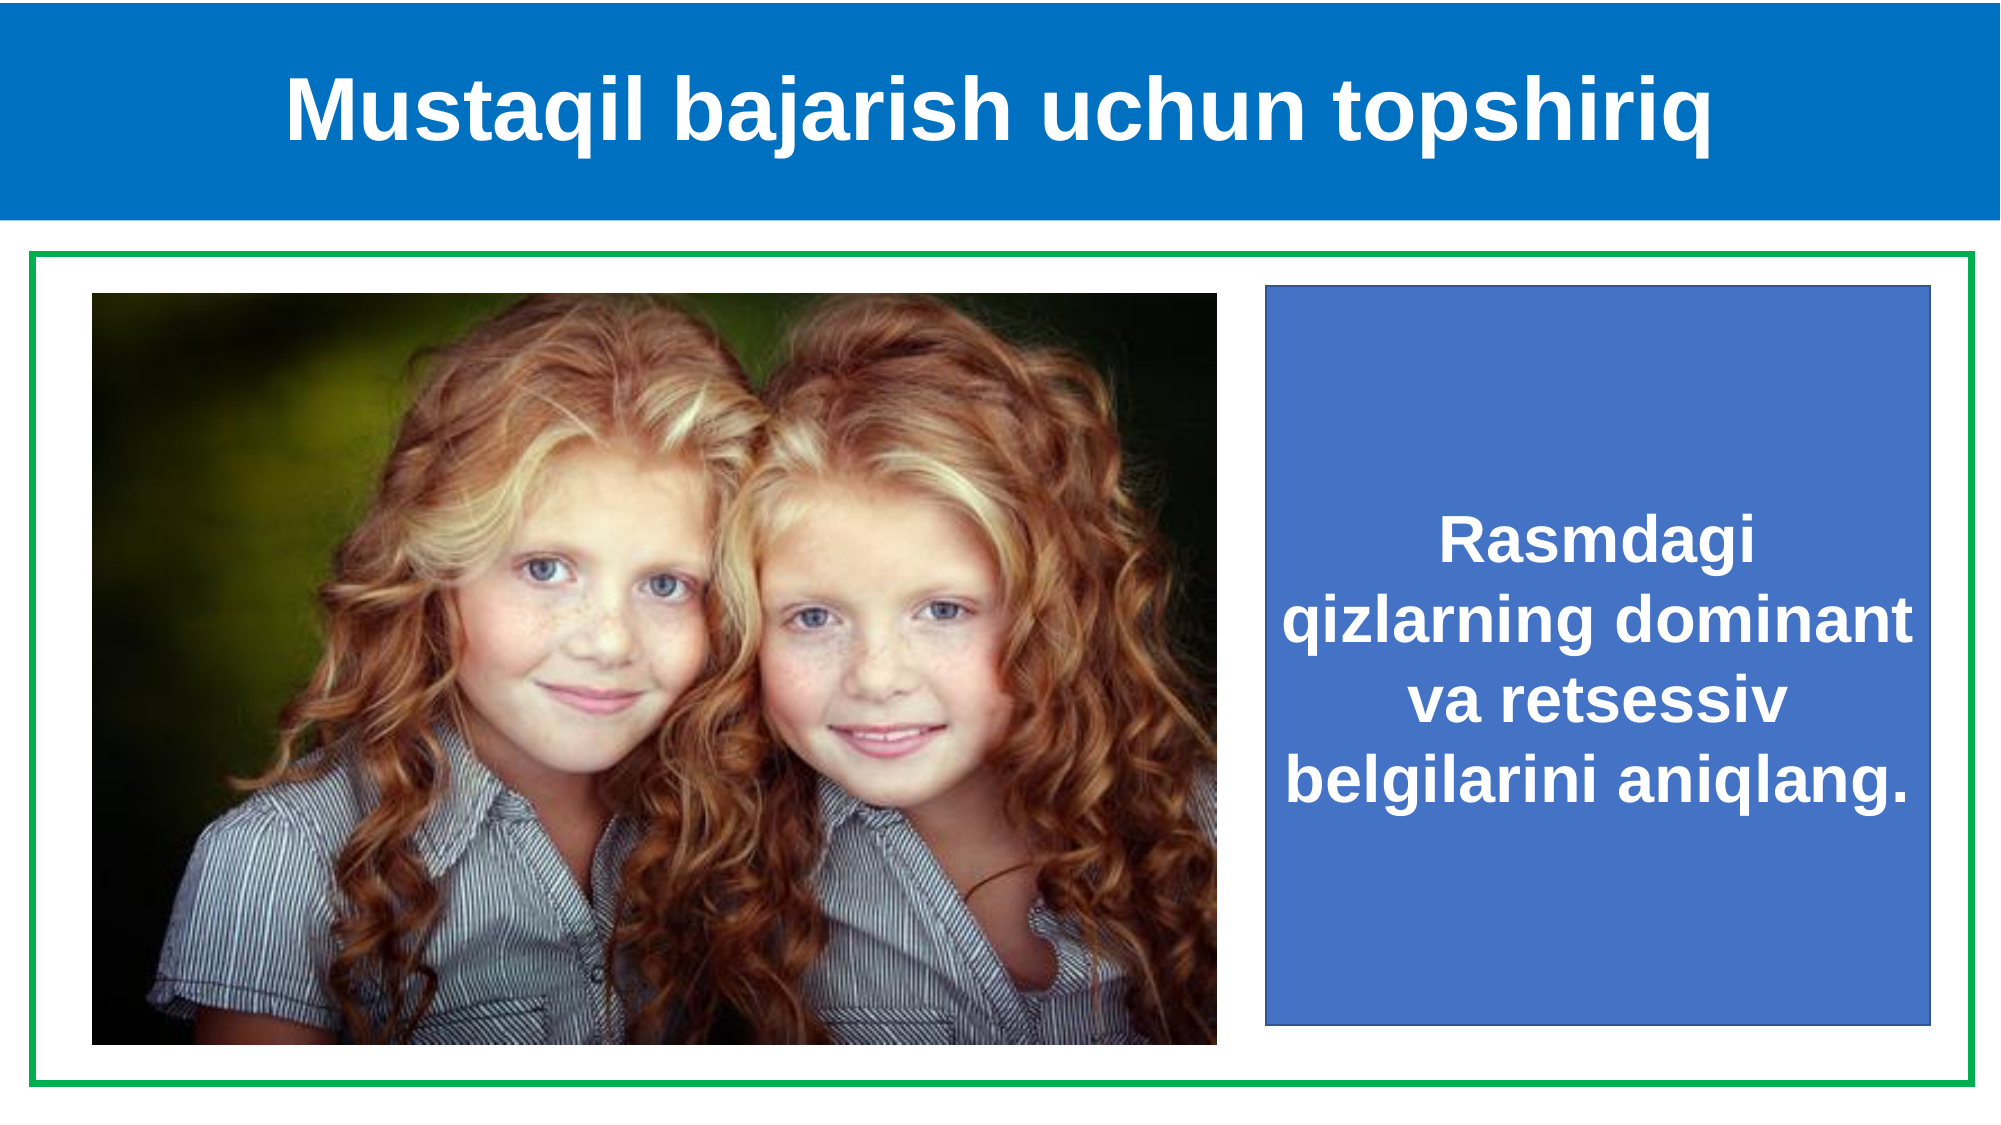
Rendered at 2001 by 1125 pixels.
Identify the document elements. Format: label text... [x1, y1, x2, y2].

title Mustaqil bajarish uchun topshiriq [0, 3, 2000, 221]
picture [92, 293, 1217, 1045]
text_box [32, 253, 1973, 1085]
text_box Rasmdagi qizlarning dominant va retsessiv belgilarini aniqlang. [1265, 285, 1931, 1026]
